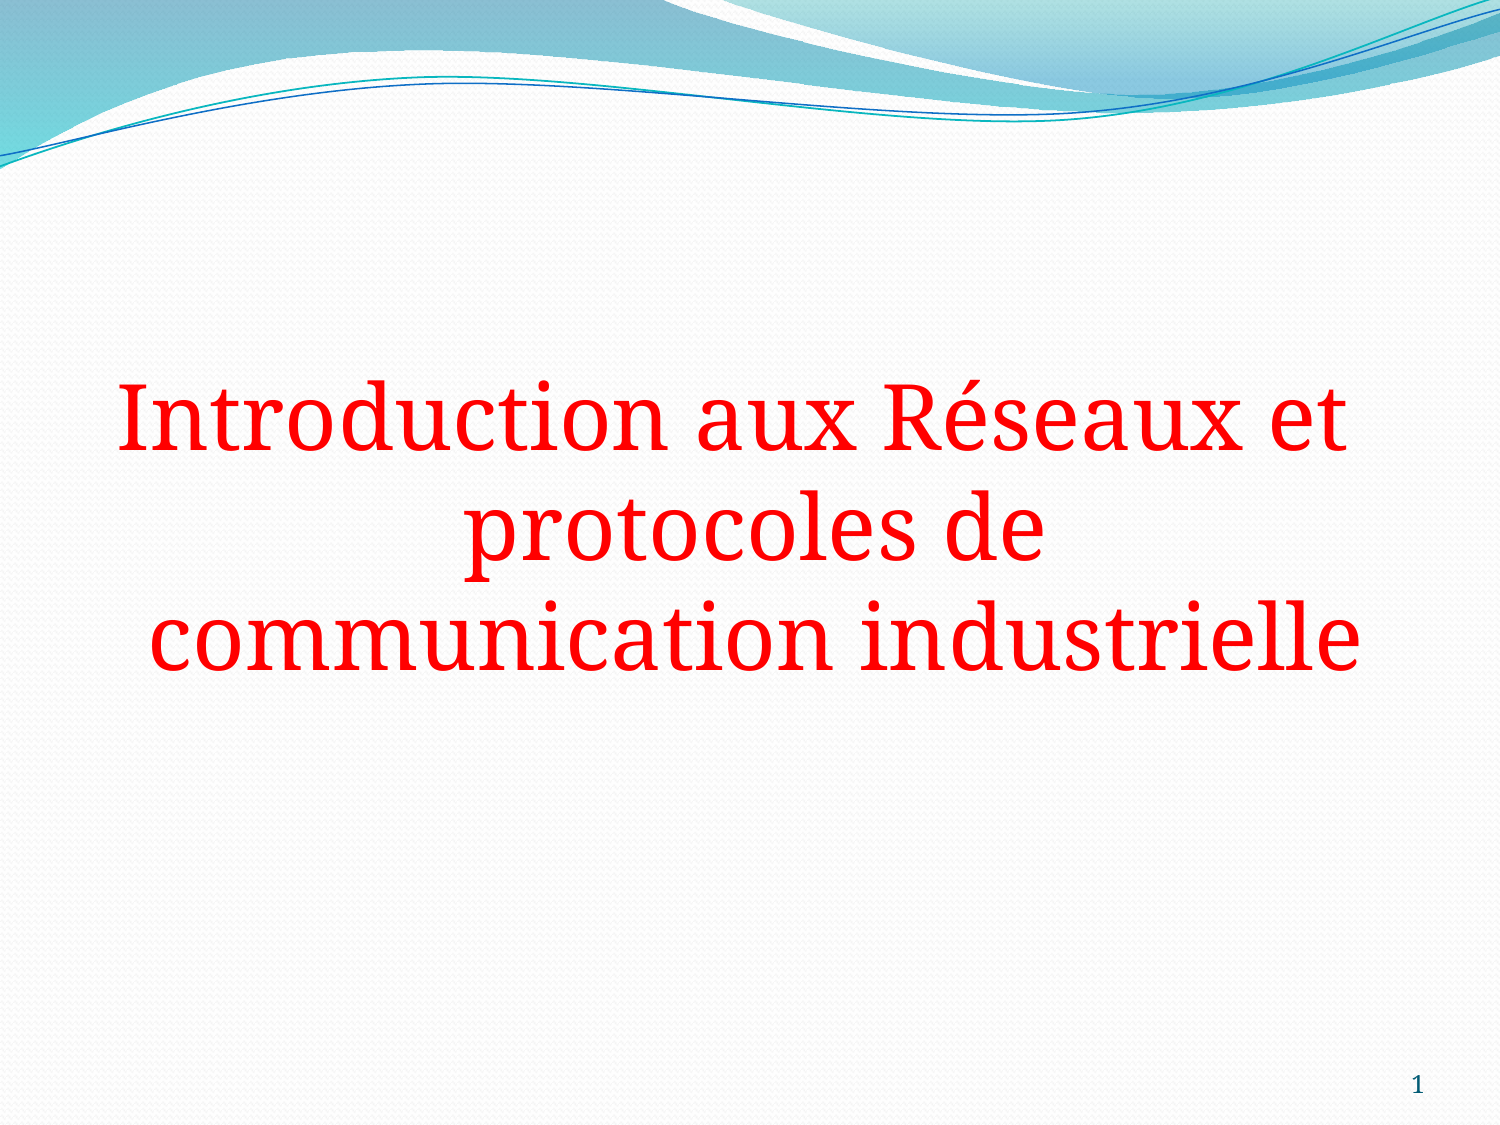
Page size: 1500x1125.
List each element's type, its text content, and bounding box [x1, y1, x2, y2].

list Introduction aux Réseaux et protocoles de communication industrielle [58, 351, 1409, 1094]
slide_number 1 [1299, 1042, 1425, 1103]
